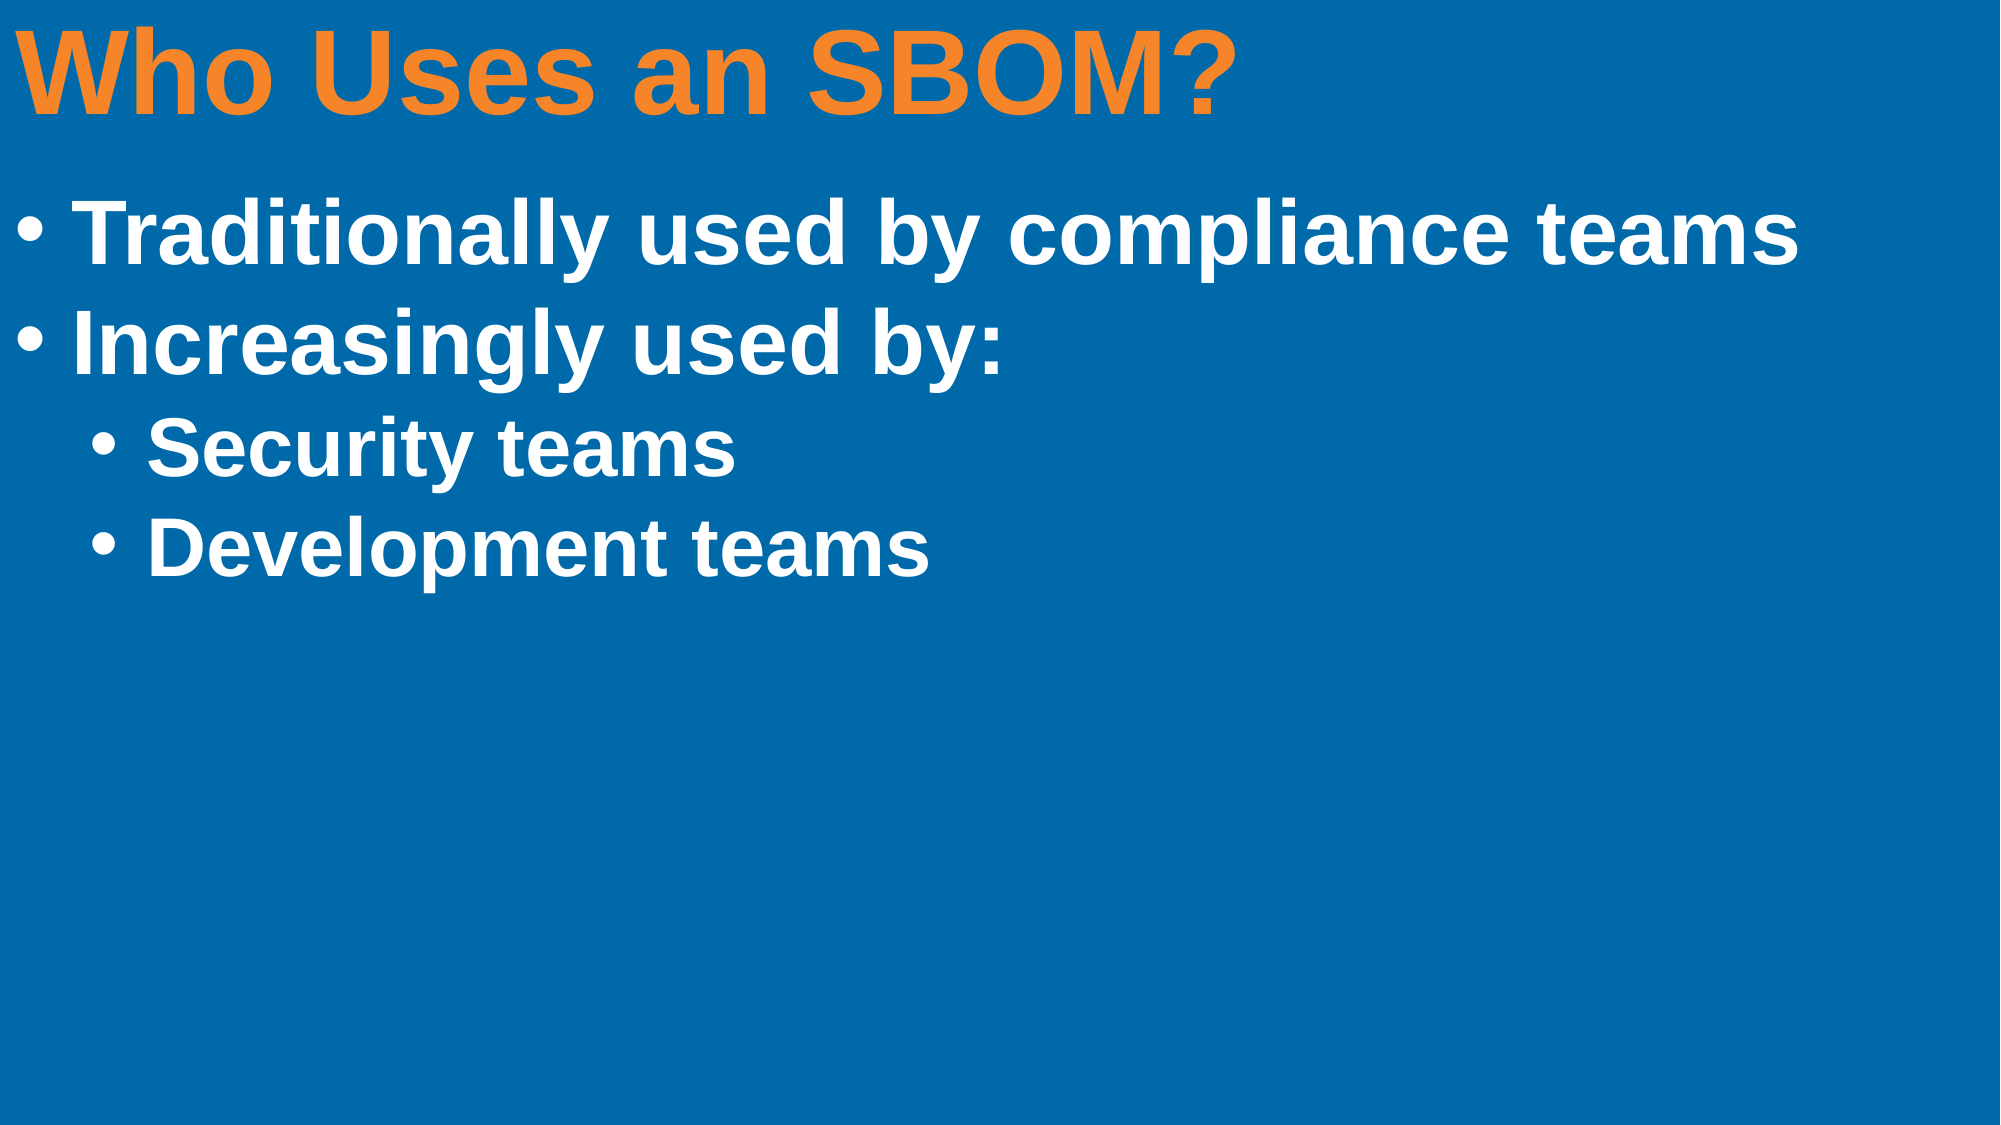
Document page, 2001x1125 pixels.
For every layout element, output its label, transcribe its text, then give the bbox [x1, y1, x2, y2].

text_box Traditionally used by compliance teams Increasingly used by: Security teams Development teams [0, 165, 1981, 600]
text_box Who Uses an SBOM? [0, 2, 2000, 166]
